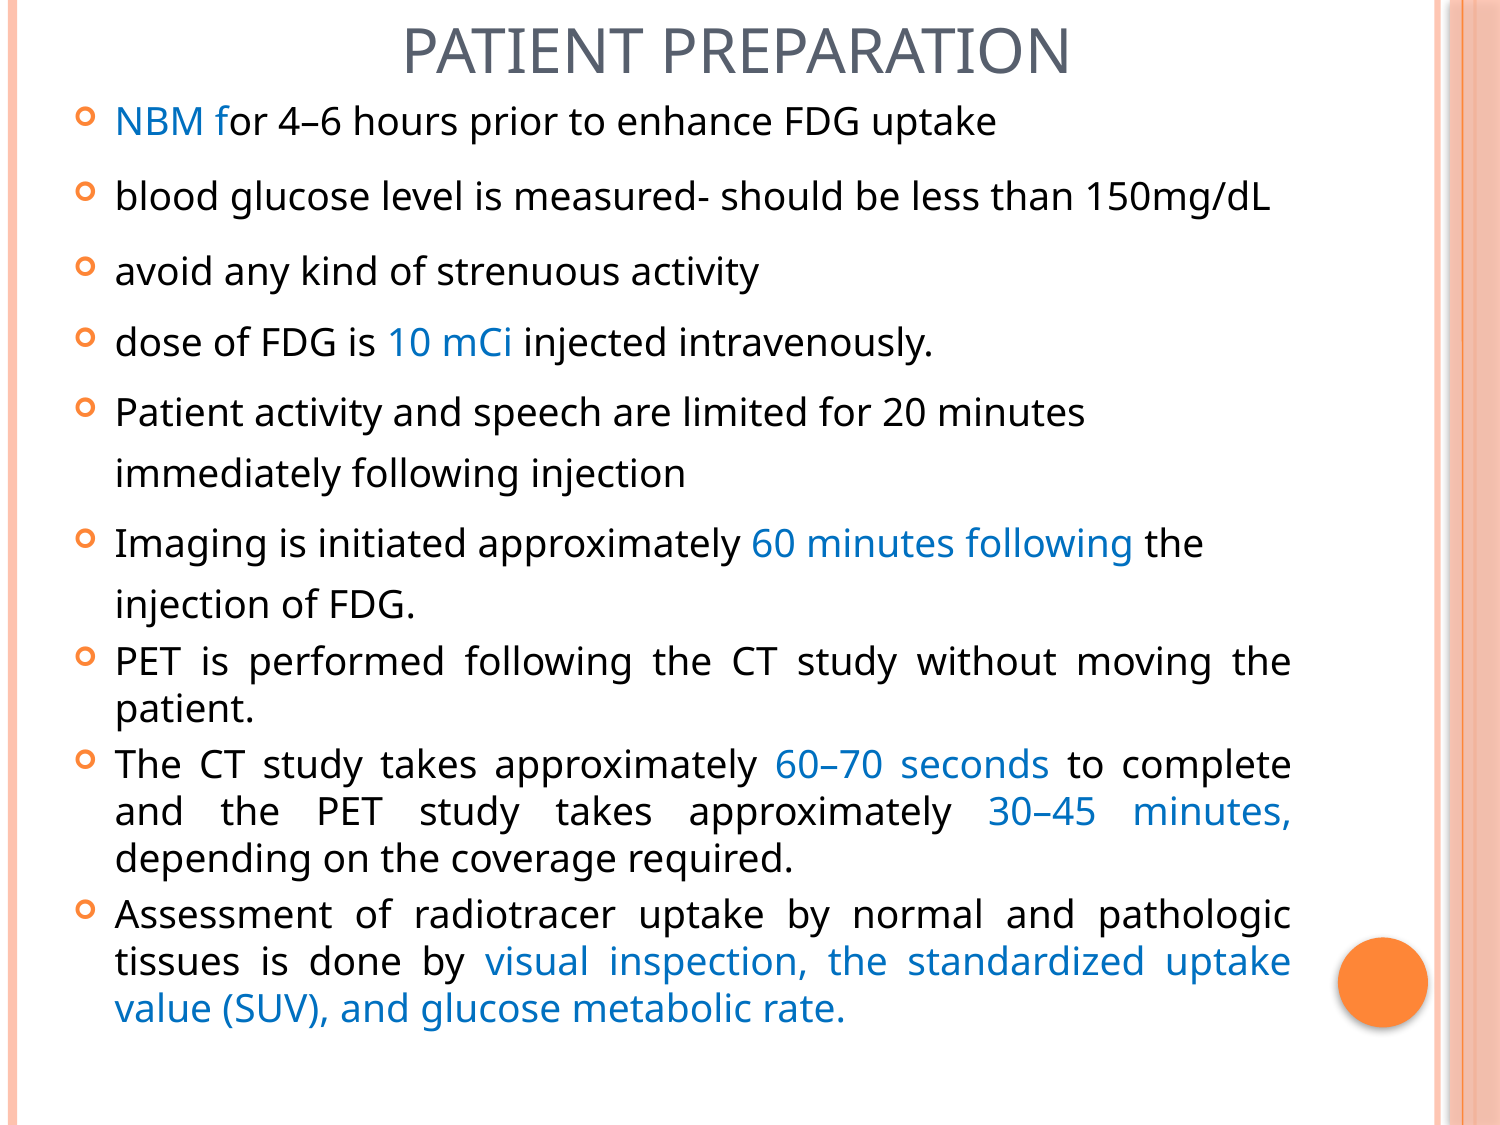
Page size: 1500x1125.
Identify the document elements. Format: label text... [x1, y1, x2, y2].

title Patient preparation [386, 0, 1500, 94]
list NBM for 4–6 hours prior to enhance FDG uptake blood glucose level is measured- should be less than 150mg/dL avoid any kind of strenuous activity dose of FDG is 10 mCi injected intravenously. Patient activity and speech are limited for 20 minutes immediately following injection Imaging is initiated approximately 60 minutes following the injection of FDG. PET is performed following the CT study without moving the patient. The CT study takes approximately 60–70 seconds to complete and the PET study takes approximately 30–45 minutes, depending on the coverage required. Assessment of radiotracer uptake by normal and pathologic tissues is done by visual inspection, the standardized uptake value (SUV), and glucose metabolic rate. [58, 70, 1307, 1058]
